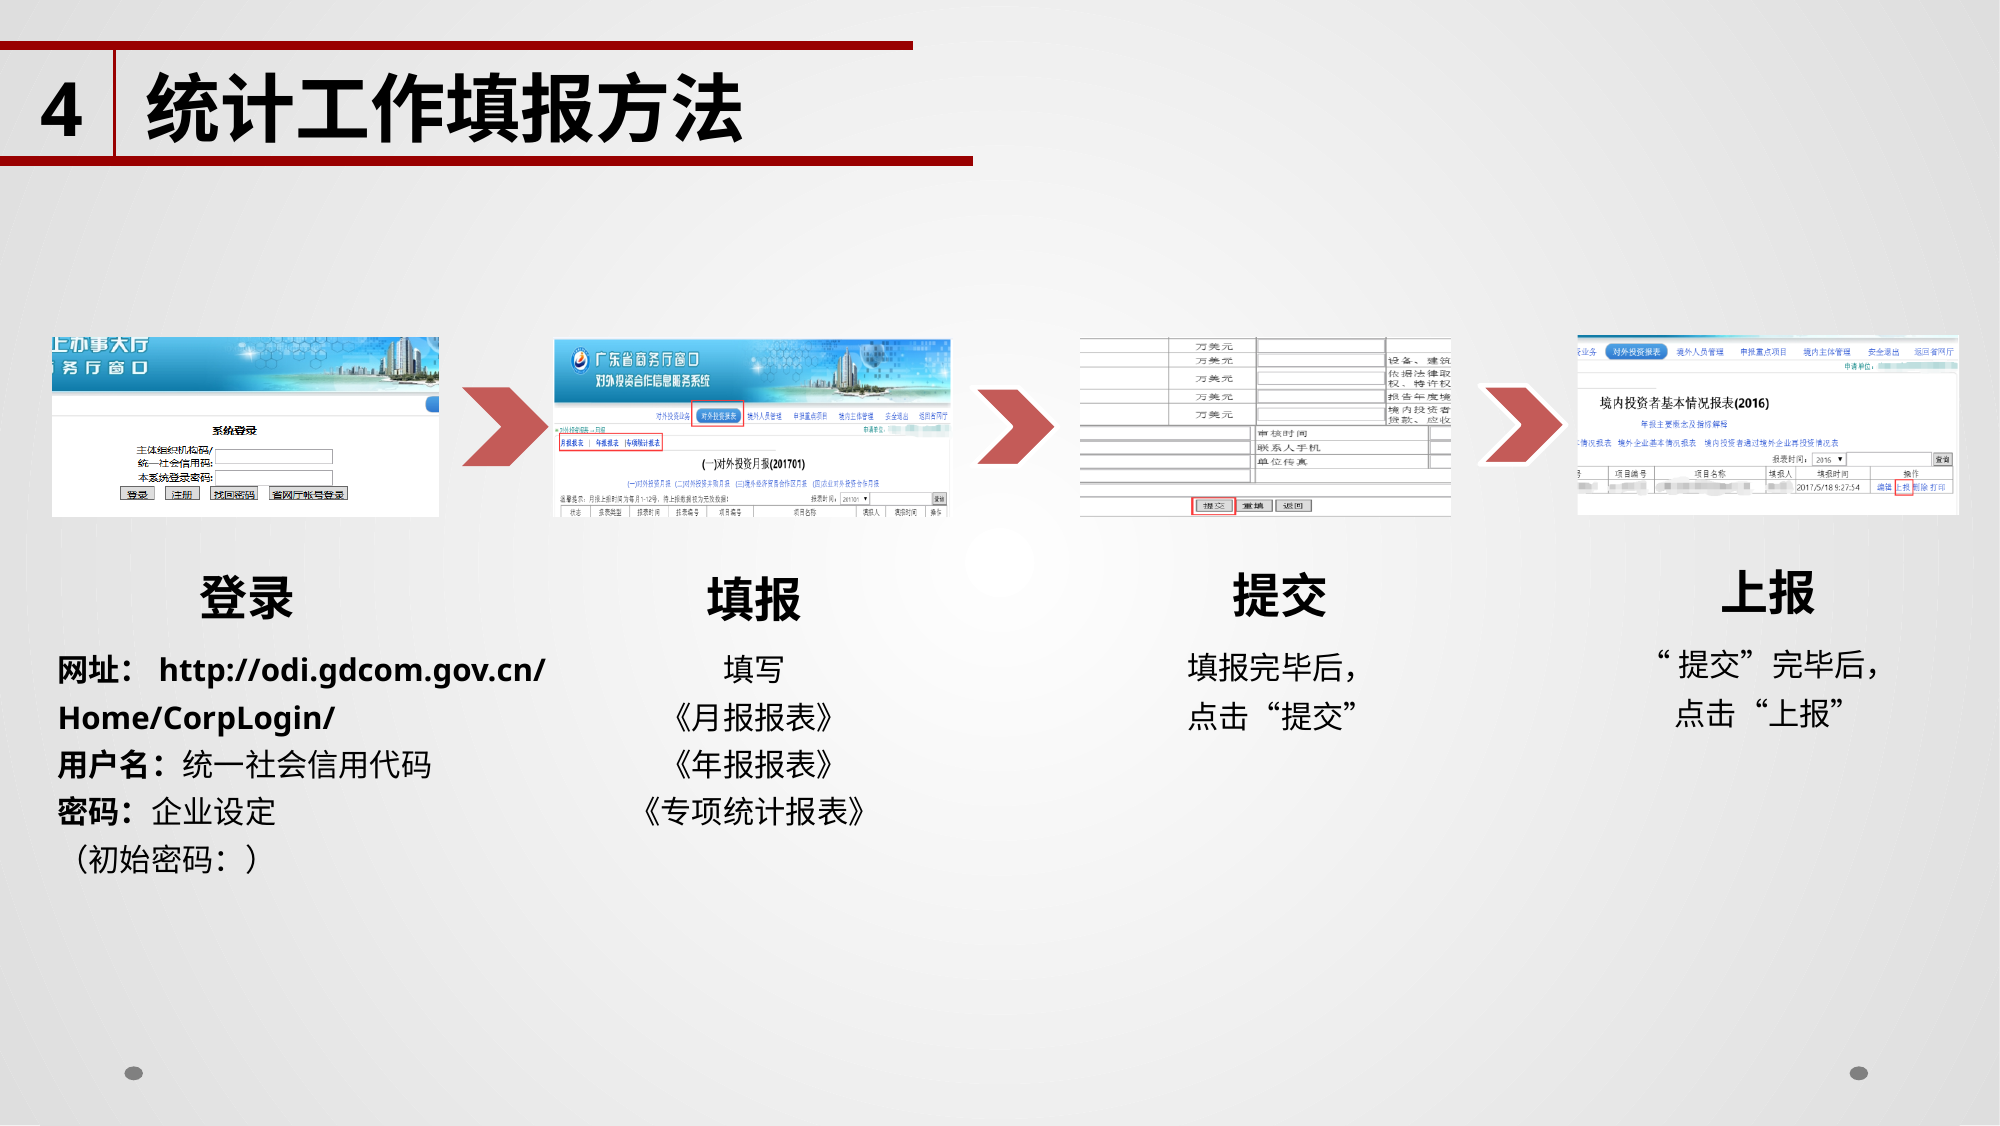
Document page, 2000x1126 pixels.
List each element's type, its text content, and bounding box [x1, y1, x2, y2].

picture [1577, 335, 1960, 515]
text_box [0, 42, 969, 161]
text_box [1479, 385, 1567, 465]
picture [553, 337, 953, 517]
text_box [462, 387, 549, 467]
text_box “提交”完毕后， 点击“上报” [1592, 625, 1945, 740]
text_box 登录 [104, 559, 391, 634]
text_box 填报 [611, 560, 898, 636]
text_box 网址：http://odi.gdcom.gov.cn/Home/CorpLogin/ 用户名：统一社会信用代码 密码：企业设定 （初始密码：） [40, 632, 618, 886]
text_box 填报完毕后， 点击“提交” [1104, 628, 1458, 744]
text_box 上报 [1625, 554, 1912, 629]
picture [1080, 337, 1451, 517]
picture [52, 337, 439, 517]
text_box [971, 387, 1059, 467]
text_box 填写 《月报报表》 《年报报表》 《专项统计报表》 [578, 632, 931, 839]
text_box 提交 [1138, 557, 1424, 632]
